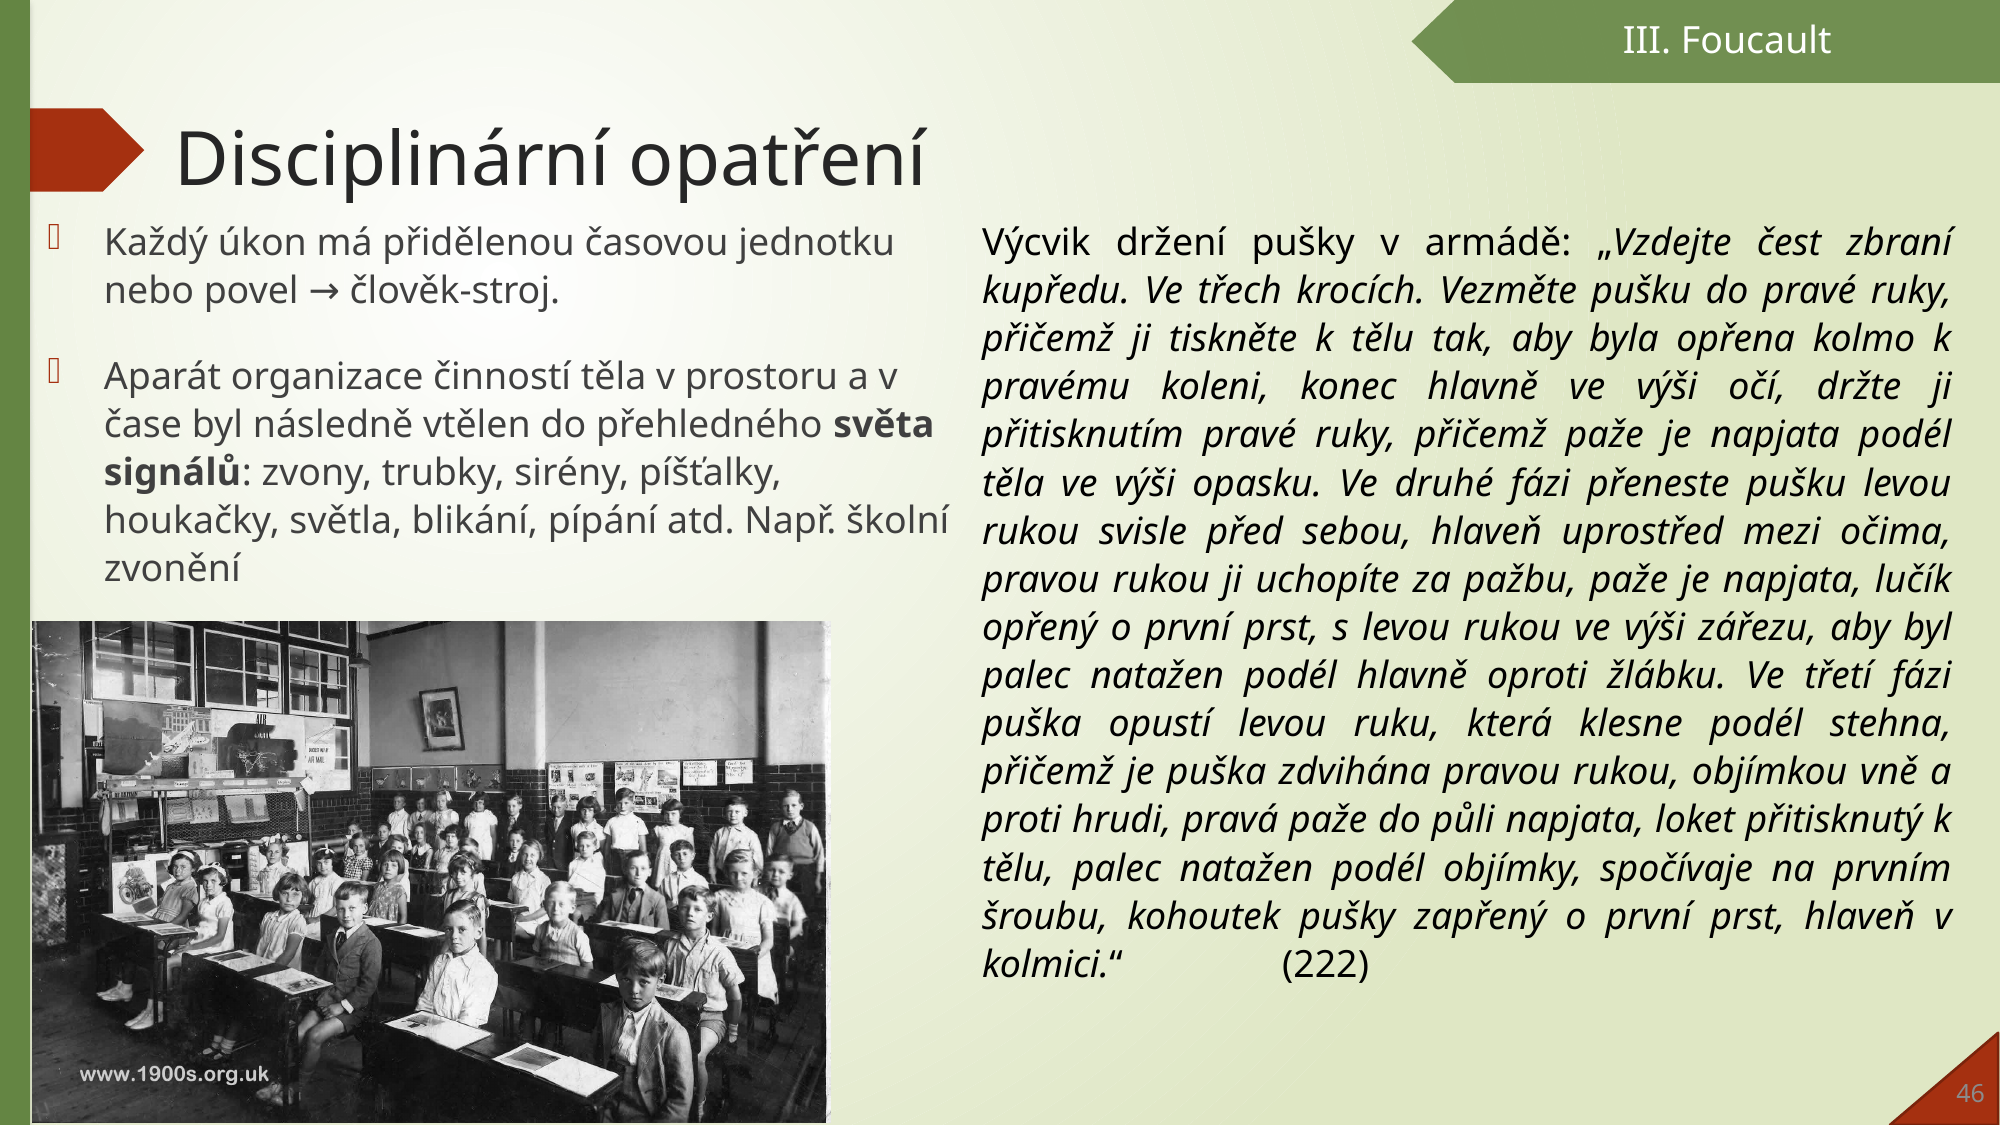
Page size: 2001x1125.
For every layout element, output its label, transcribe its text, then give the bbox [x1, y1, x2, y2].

picture [32, 620, 831, 1123]
list Každý úkon má přidělenou časovou jednotku nebo povel → člověk-stroj. Aparát organizace činností těla v prostoru a v čase byl následně vtělen do přehledného světa signálů: zvony, trubky, sirény, píšťalky, houkačky, světla, blikání, pípání atd. Např. školní zvonění [32, 207, 967, 968]
text_box III. Foucault [1454, 8, 2000, 68]
title Disciplinární opatření [159, 102, 1888, 313]
text_box Výcvik držení pušky v armádě: „Vzdejte čest zbraní kupředu. Ve třech krocích. Vezměte pušku do pravé ruky, přičemž ji tiskněte k tělu tak, aby byla opřena kolmo k pravému koleni, konec hlavně ve výši očí, držte ji přitisknutím pravé ruky, přičemž paže je napjata podél těla ve výši opasku. Ve druhé fázi přeneste pušku levou rukou svisle před sebou, hlaveň uprostřed mezi očima, pravou rukou ji uchopíte za pažbu, paže je napjata, lučík opřený o první prst, s levou rukou ve výši zářezu, aby byl palec natažen podél hlavně oproti žlábku. Ve třetí fázi puška opustí levou ruku, která klesne podél stehna, přičemž je puška zdvihána pravou rukou, objímkou vně a proti hrudi, pravá paže do půli napjata, loket přitisknutý k tělu, palec natažen podél objímky, spočívaje na prvním šroubu, kohoutek pušky zapřený o první prst, hlaveň v kolmici.“ (222) [967, 207, 1968, 993]
